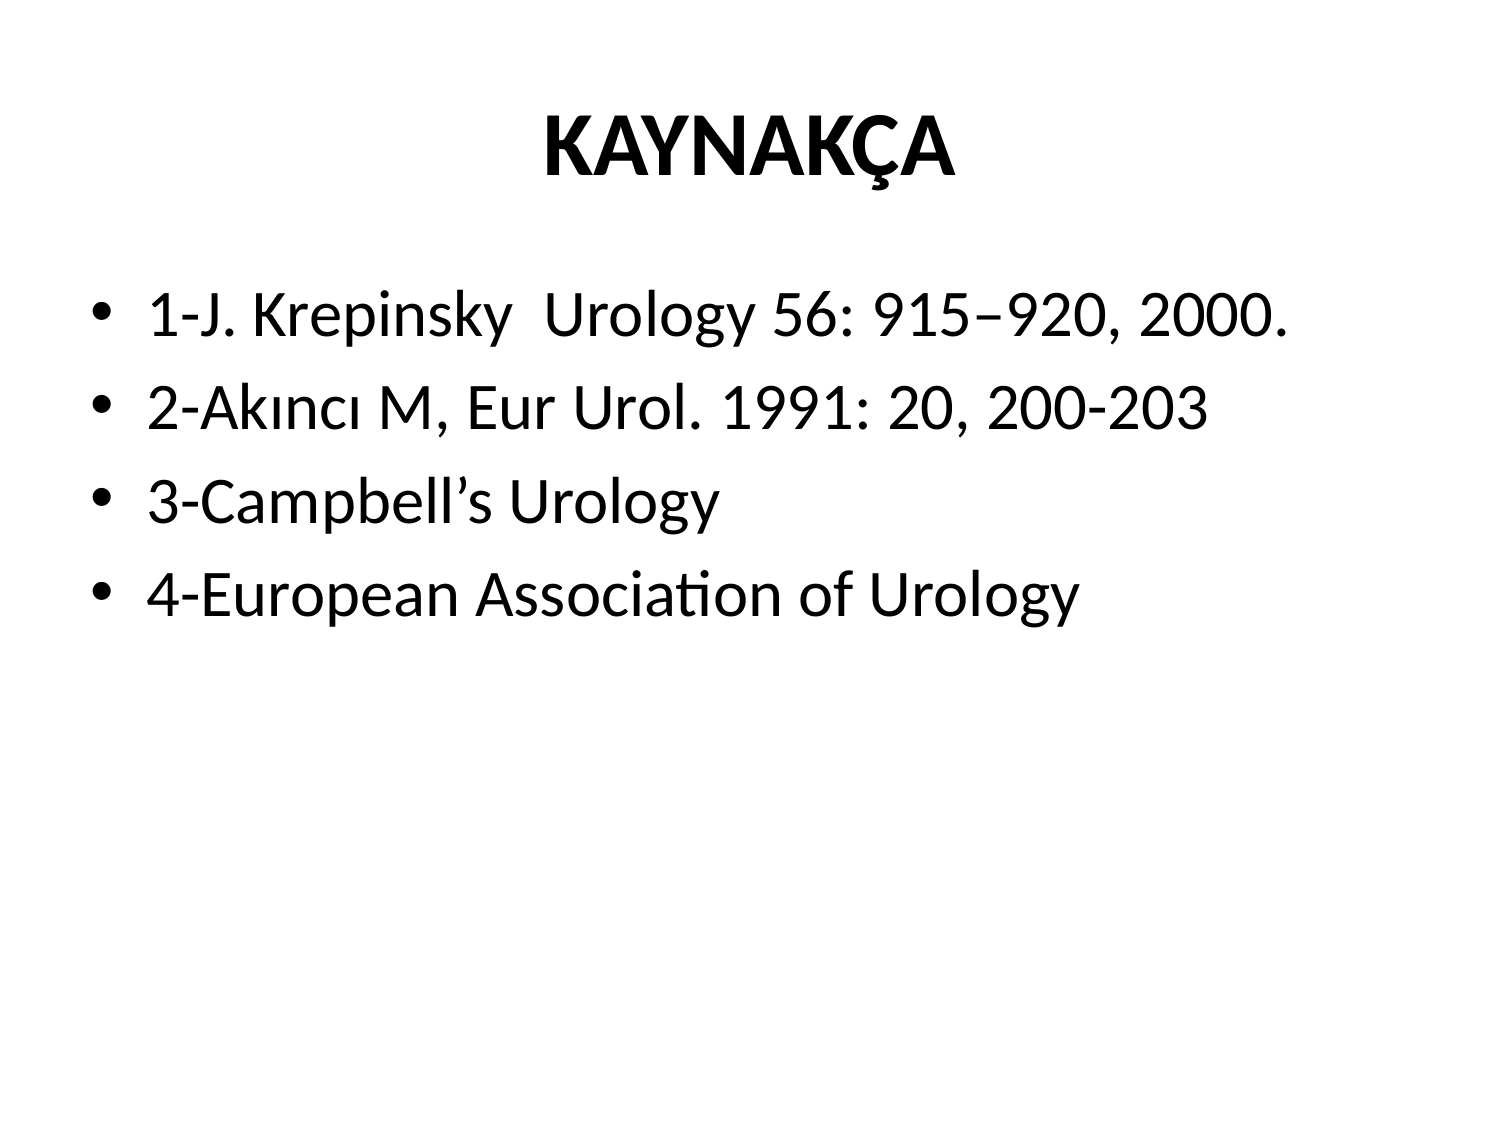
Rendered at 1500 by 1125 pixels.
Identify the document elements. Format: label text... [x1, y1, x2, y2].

list 1-J. Krepinsky Urology 56: 915–920, 2000. 2-Akıncı M, Eur Urol. 1991: 20, 200-203 3-Campbell’s Urology 4-European Association of Urology [75, 262, 1425, 1005]
title KAYNAKÇA [75, 45, 1425, 233]
